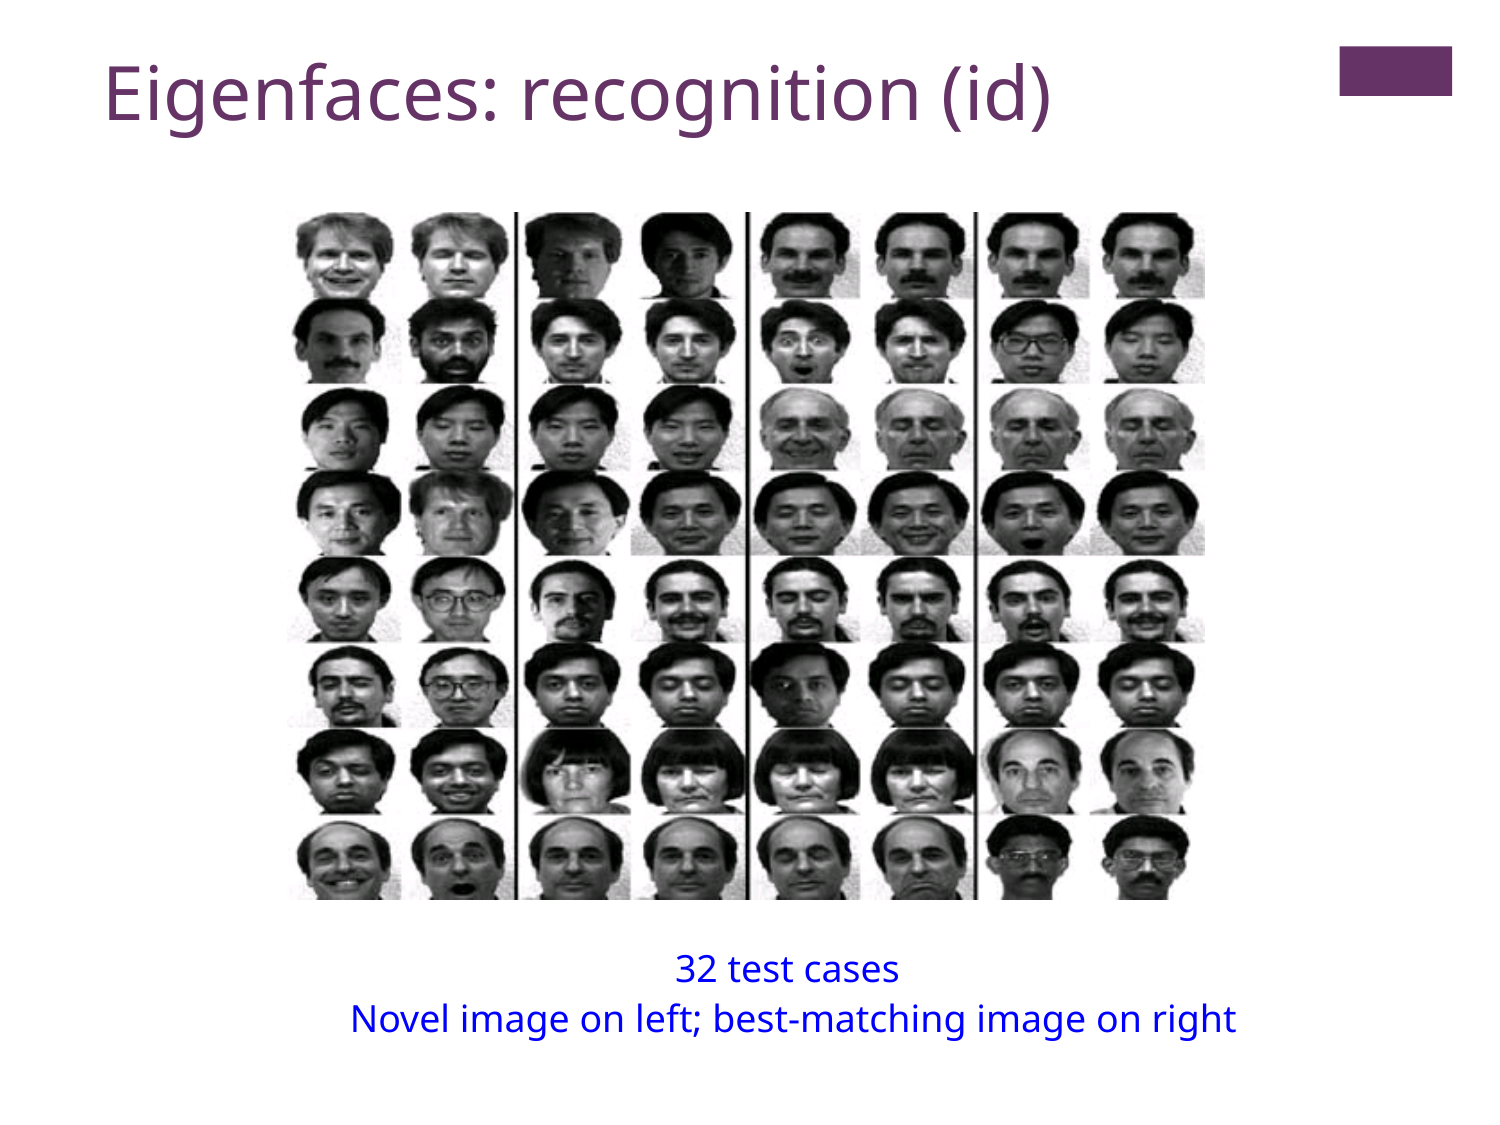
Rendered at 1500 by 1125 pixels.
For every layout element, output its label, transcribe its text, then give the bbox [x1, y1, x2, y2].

text_box Novel image on left; best-matching image on right [287, 987, 1300, 1048]
title Eigenfaces: recognition (id) [87, 37, 1363, 200]
text_box 32 test cases [562, 937, 1013, 987]
picture [286, 211, 1205, 901]
